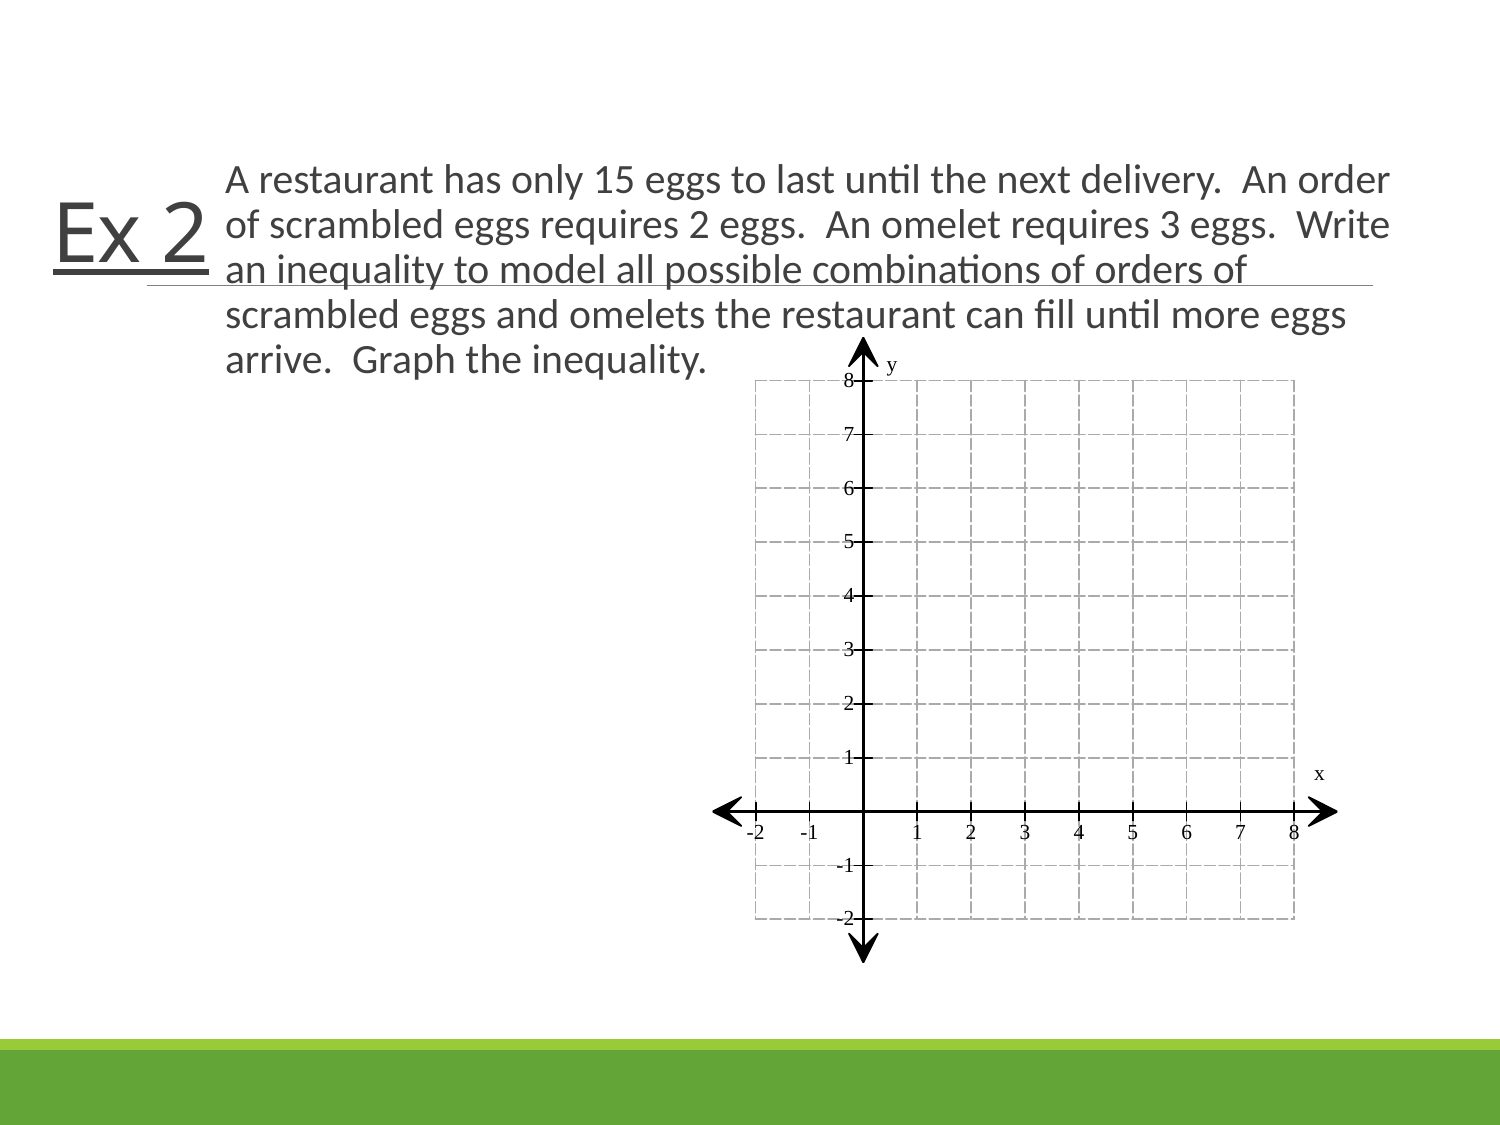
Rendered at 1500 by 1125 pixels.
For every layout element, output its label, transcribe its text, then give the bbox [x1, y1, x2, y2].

picture [711, 336, 1338, 963]
list A restaurant has only 15 eggs to last until the next delivery. An order of scrambled eggs requires 2 eggs. An omelet requires 3 eggs. Write an inequality to model all possible combinations of orders of scrambled eggs and omelets the restaurant can fill until more eggs arrive. Graph the inequality. [225, 149, 1425, 675]
title Ex 2 [37, 187, 225, 288]
